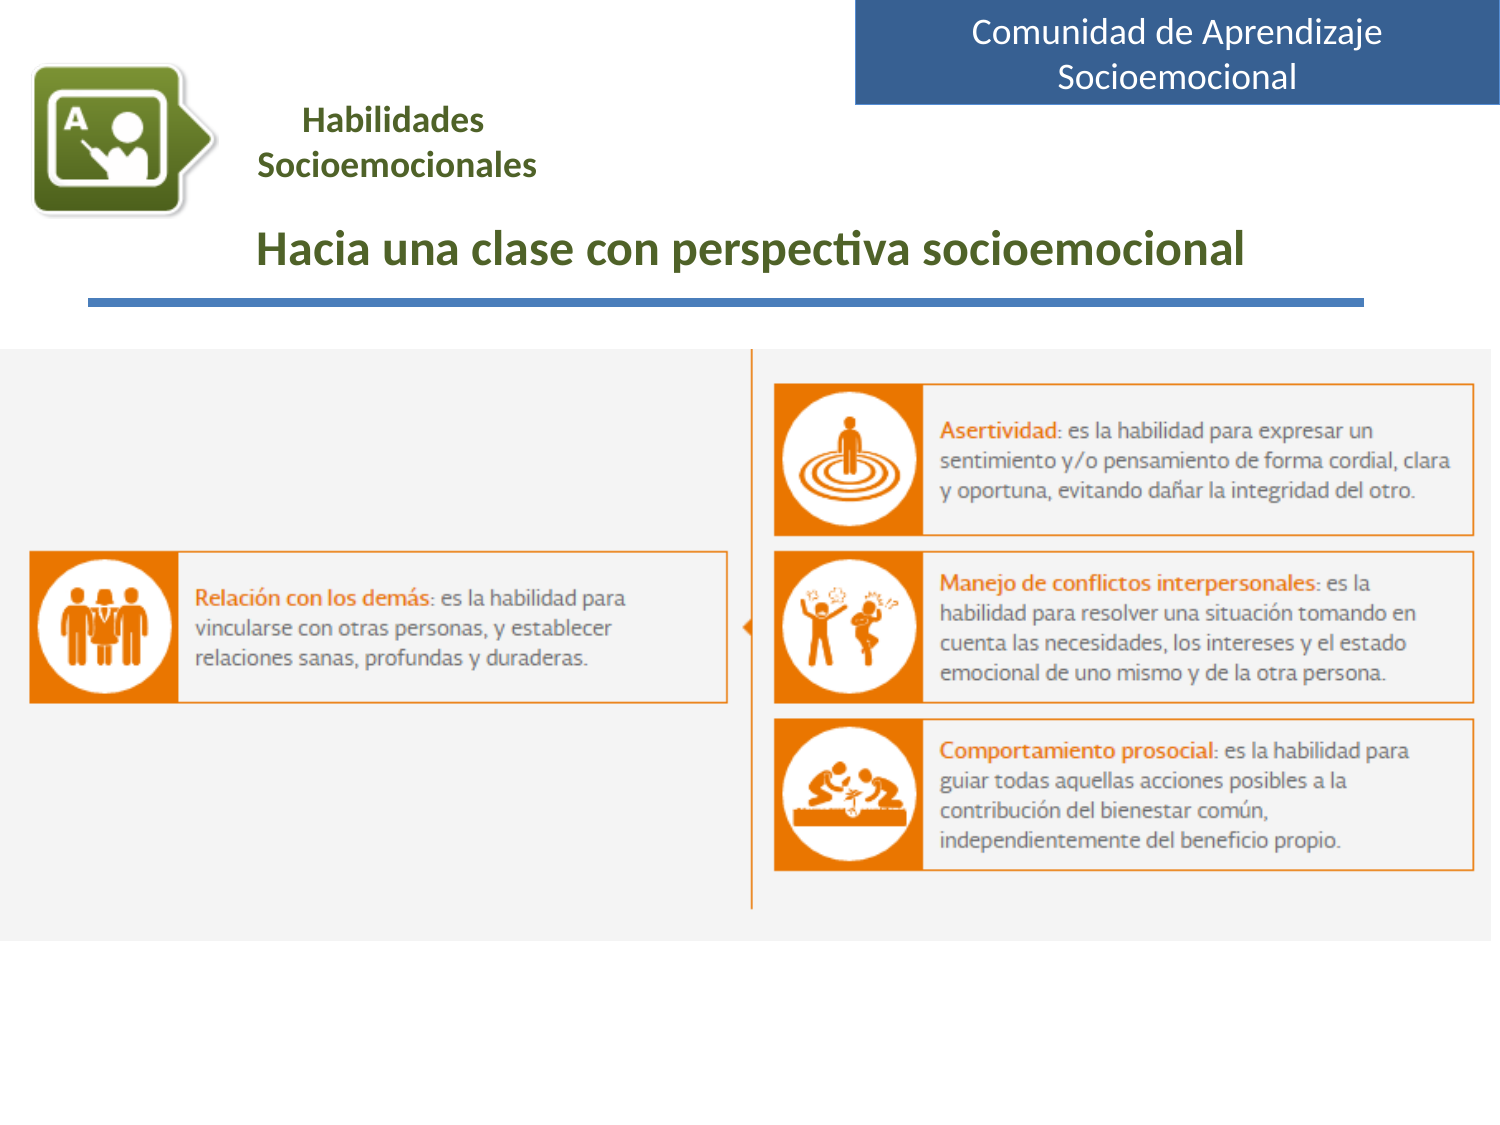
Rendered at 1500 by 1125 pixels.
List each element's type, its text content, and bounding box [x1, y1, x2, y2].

text_box Habilidades Socioemocionales [242, 87, 553, 193]
text_box Hacia una clase con perspectiva socioemocional [242, 208, 1328, 283]
picture [0, 349, 1491, 941]
text_box Comunidad de Aprendizaje Socioemocional [855, 0, 1500, 105]
picture [30, 62, 219, 219]
